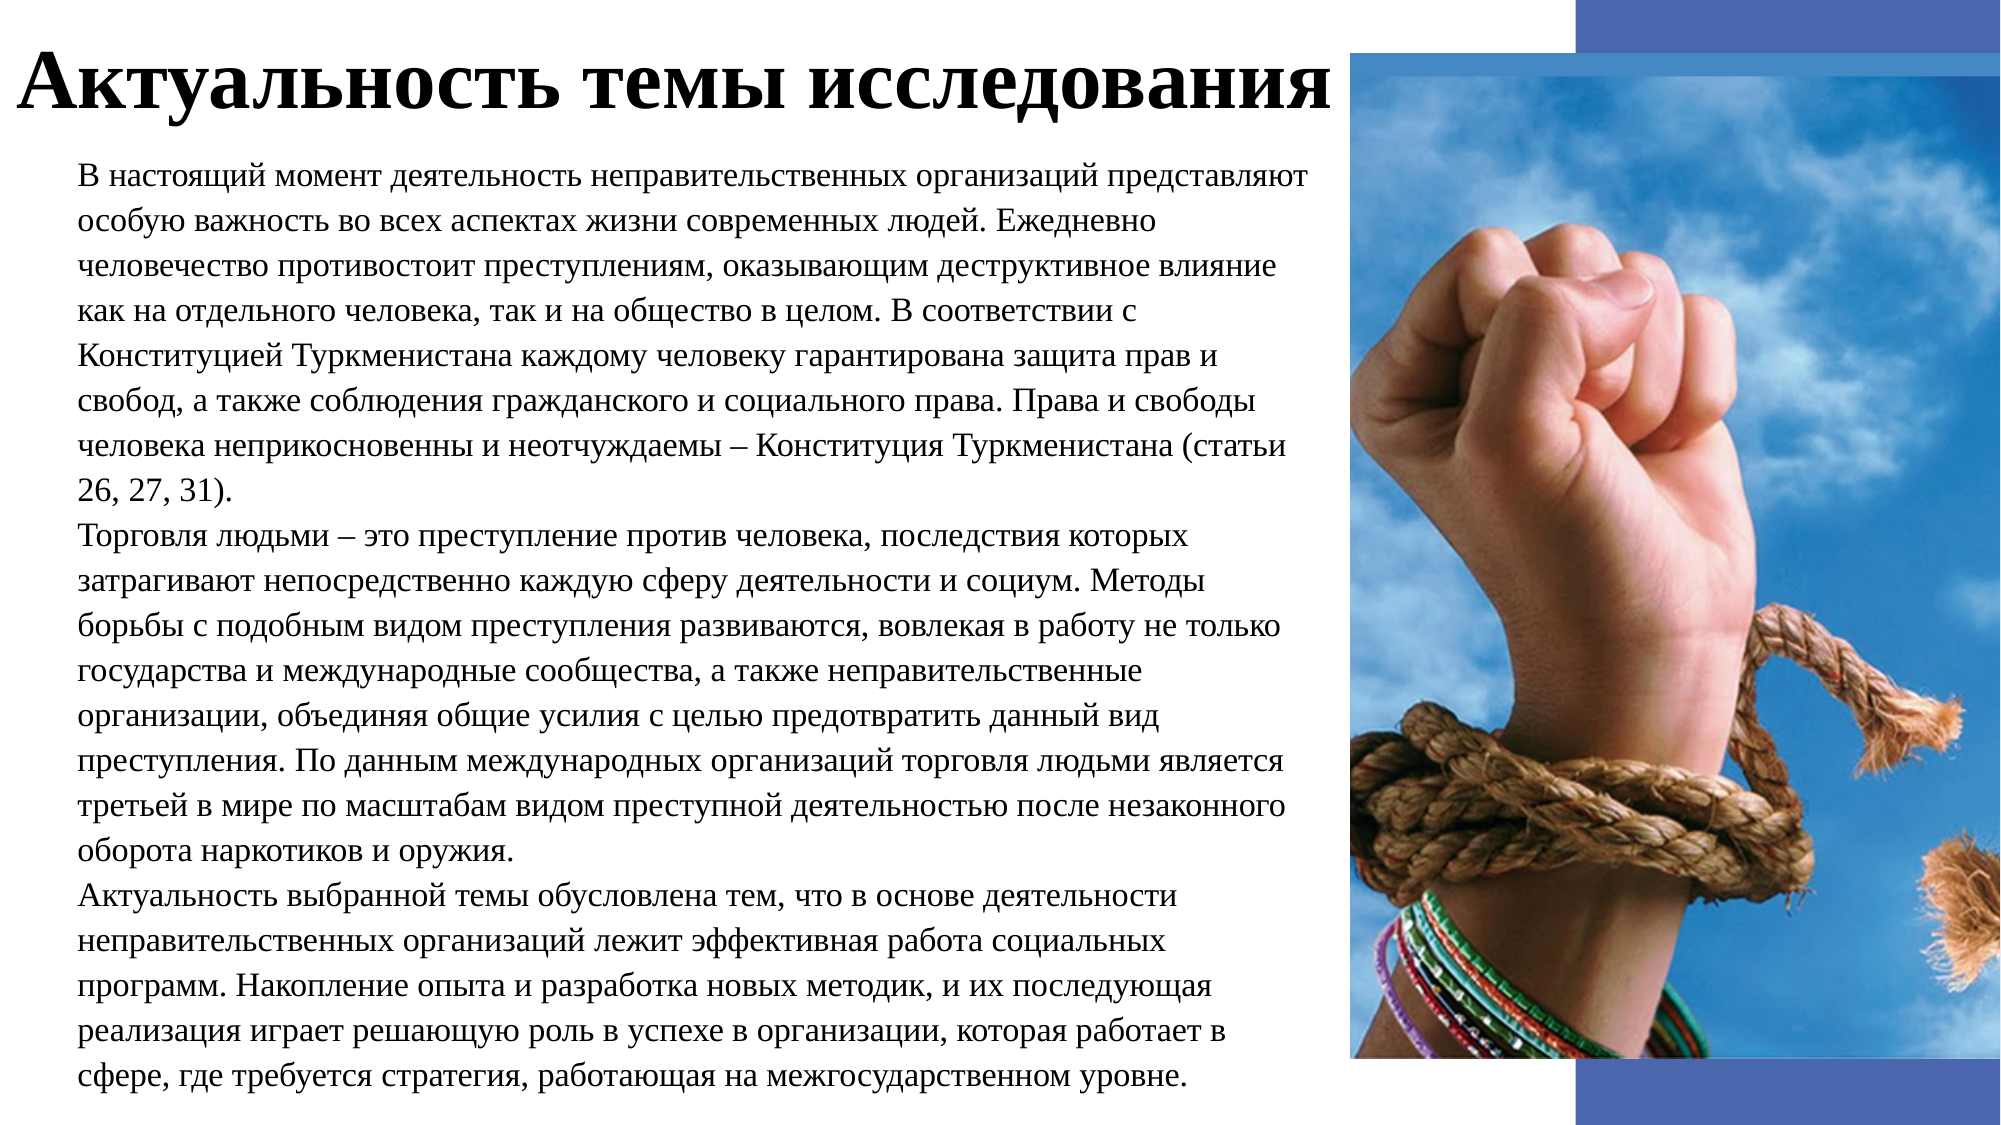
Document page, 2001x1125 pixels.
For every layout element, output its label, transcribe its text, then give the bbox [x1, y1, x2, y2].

picture [1350, 53, 2000, 1059]
list В настоящий момент деятельность неправительственных организаций представляют особую важность во всех аспектах жизни современных людей. Ежедневно человечество противостоит преступлениям, оказывающим деструктивное влияние как на отдельного человека, так и на общество в целом. В соответствии с Конституцией Туркменистана каждому человеку гарантирована защита прав и свобод, а также соблюдения гражданского и социального права. Права и свободы человека неприкосновенны и неотчуждаемы – Конституция Туркменистана (статьи 26, 27, 31). Торговля людьми – это преступление против человека, последствия которых затрагивают непосредственно каждую сферу деятельности и социум. Методы борьбы с подобным видом преступления развиваются, вовлекая в работу не только государства и международные сообщества, а также неправительственные организации, объединяя общие усилия с целью предотвратить данный вид преступления. По данным международных организаций торговля людьми является третьей в мире по масштабам видом преступной деятельностью после незаконного оборота наркотиков и оружия. Актуальность выбранной темы обусловлена тем, что в основе деятельности неправительственных организаций лежит эффективная работа социальных программ. Накопление опыта и разработка новых методик, и их последующая реализация играет решающую роль в успехе в организации, которая работает в сфере, где требуется стратегия, работающая на межгосударственном уровне. [62, 140, 1325, 1102]
title Актуальность темы исследования [0, 28, 1350, 139]
